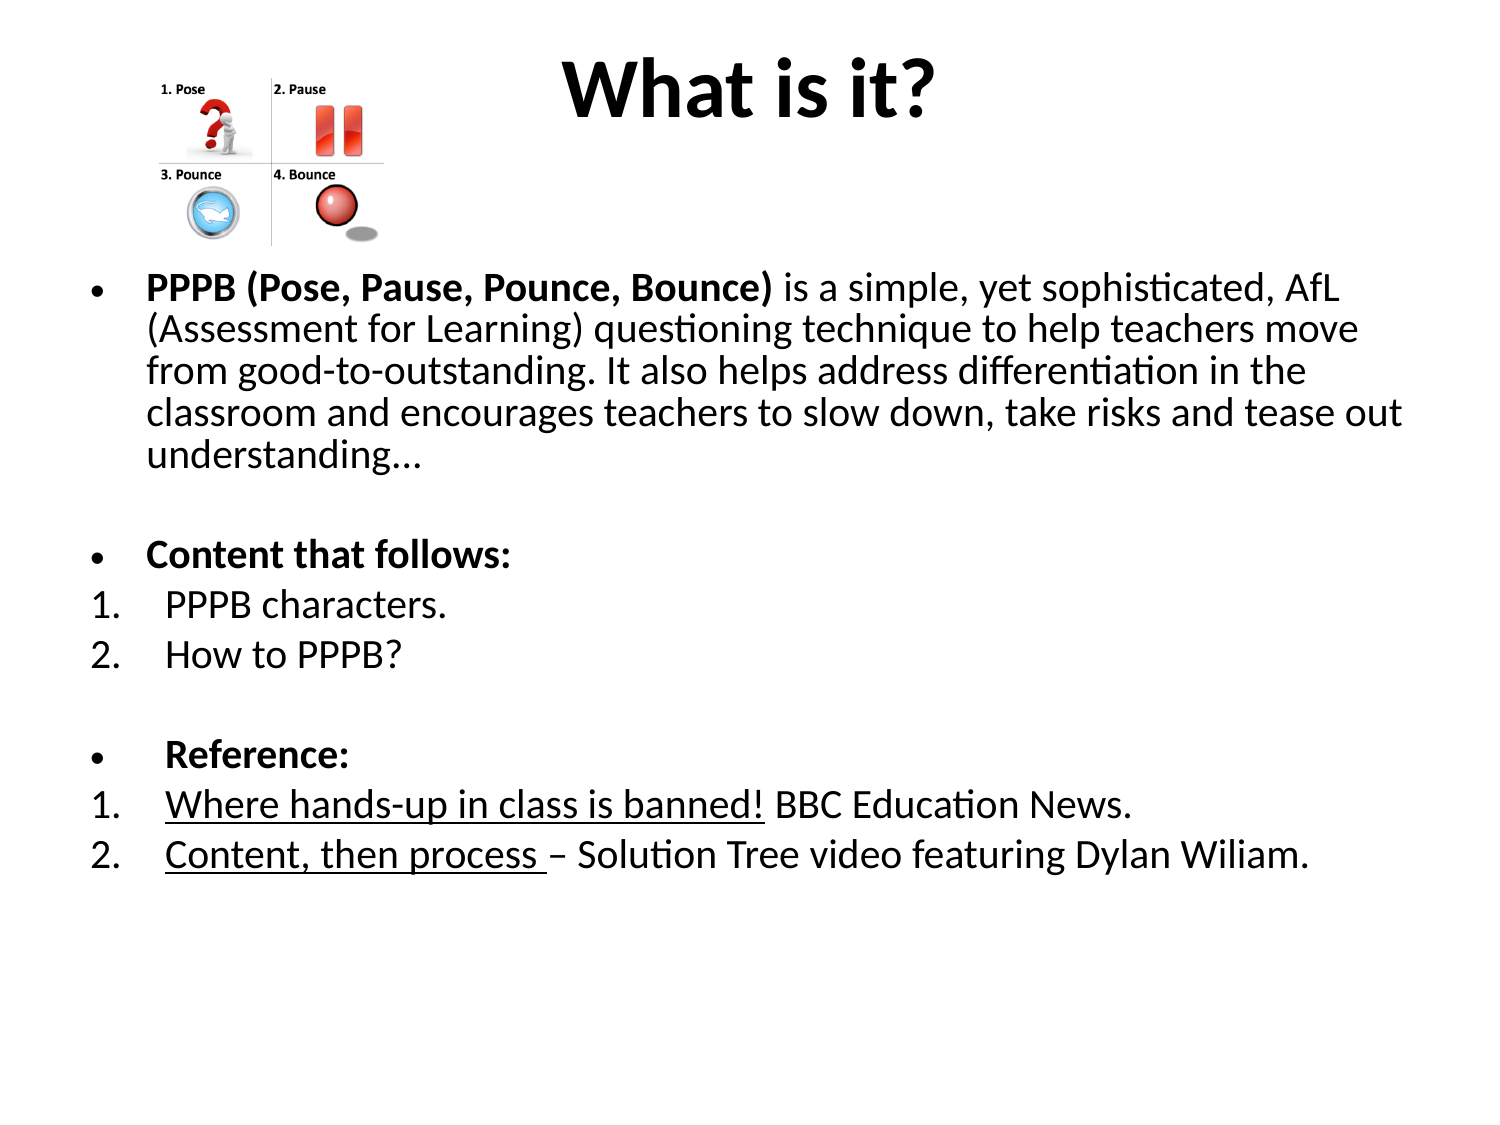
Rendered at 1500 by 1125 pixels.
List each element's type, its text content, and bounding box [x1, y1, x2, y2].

list PPPB (Pose, Pause, Pounce, Bounce) is a simple, yet sophisticated, AfL (Assessment for Learning) questioning technique to help teachers move from good-to-outstanding. It also helps address differentiation in the classroom and encourages teachers to slow down, take risks and tease out understanding... Content that follows: PPPB characters. How to PPPB? Reference: Where hands-up in class is banned! BBC Education News. Content, then process – Solution Tree video featuring Dylan Wiliam. [75, 262, 1425, 1005]
title What is it? [75, 45, 1425, 233]
picture [159, 77, 384, 246]
